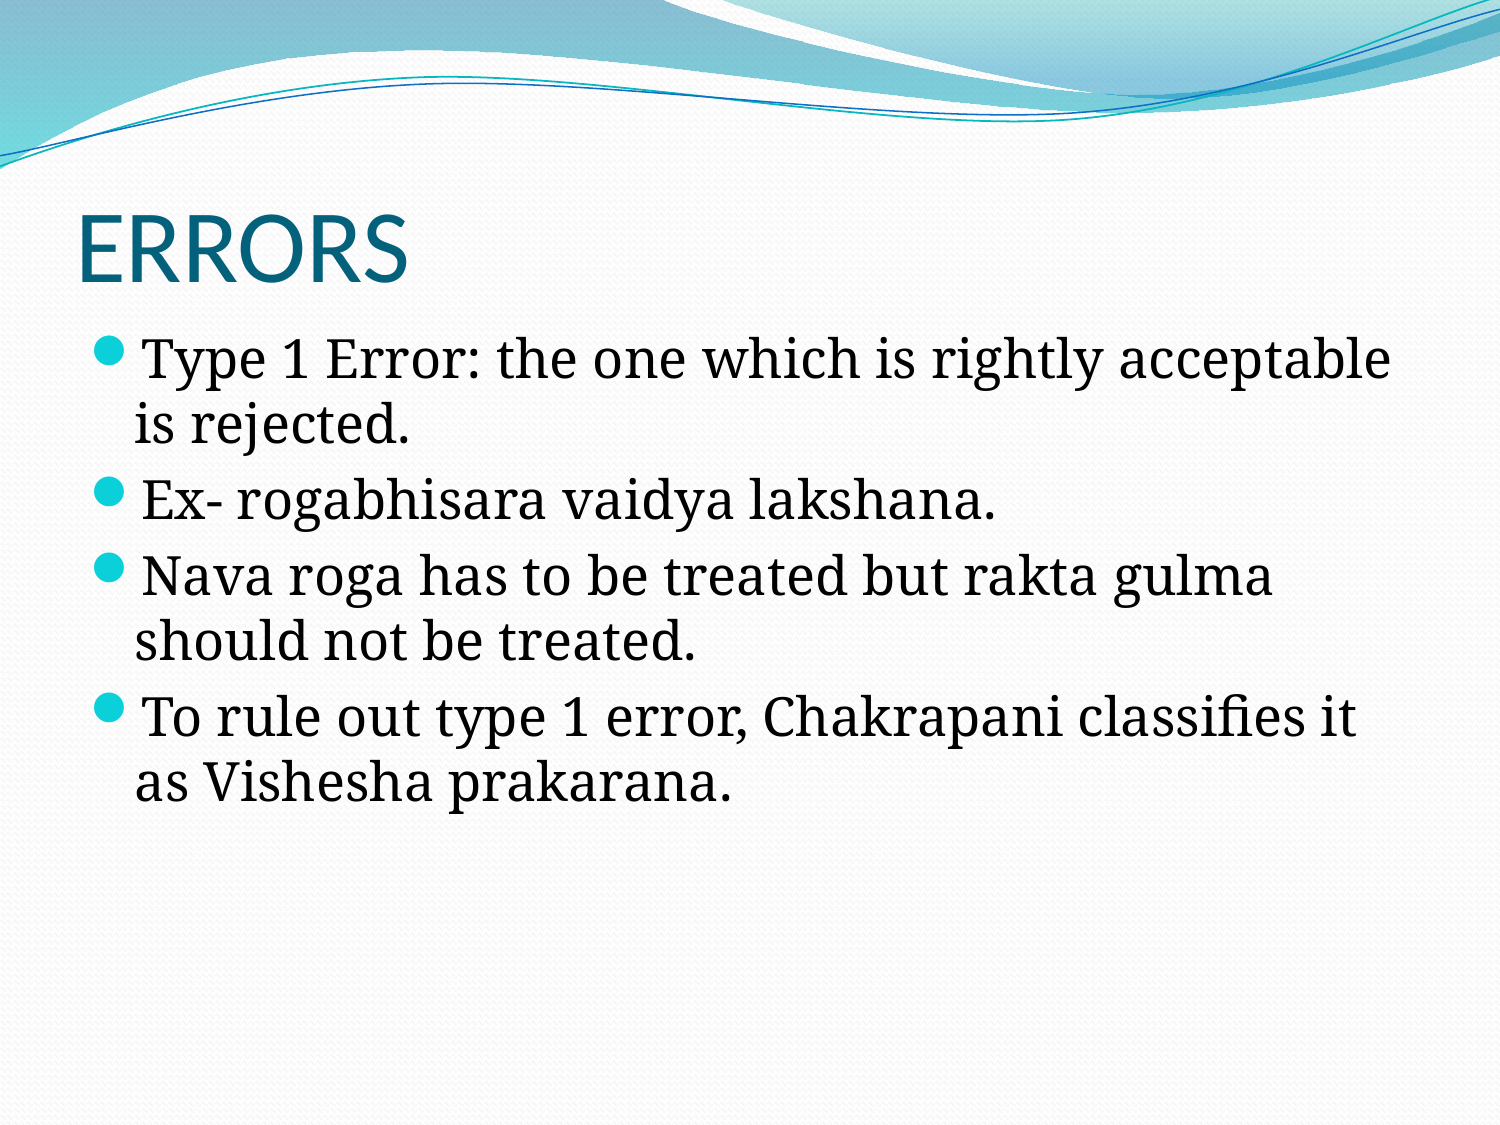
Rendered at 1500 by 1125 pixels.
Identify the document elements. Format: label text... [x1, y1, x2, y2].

list Type 1 Error: the one which is rightly acceptable is rejected. Ex- rogabhisara vaidya lakshana. Nava roga has to be treated but rakta gulma should not be treated. To rule out type 1 error, Chakrapani classifies it as Vishesha prakarana. [75, 317, 1425, 1038]
title ERRORS [75, 115, 1425, 303]
